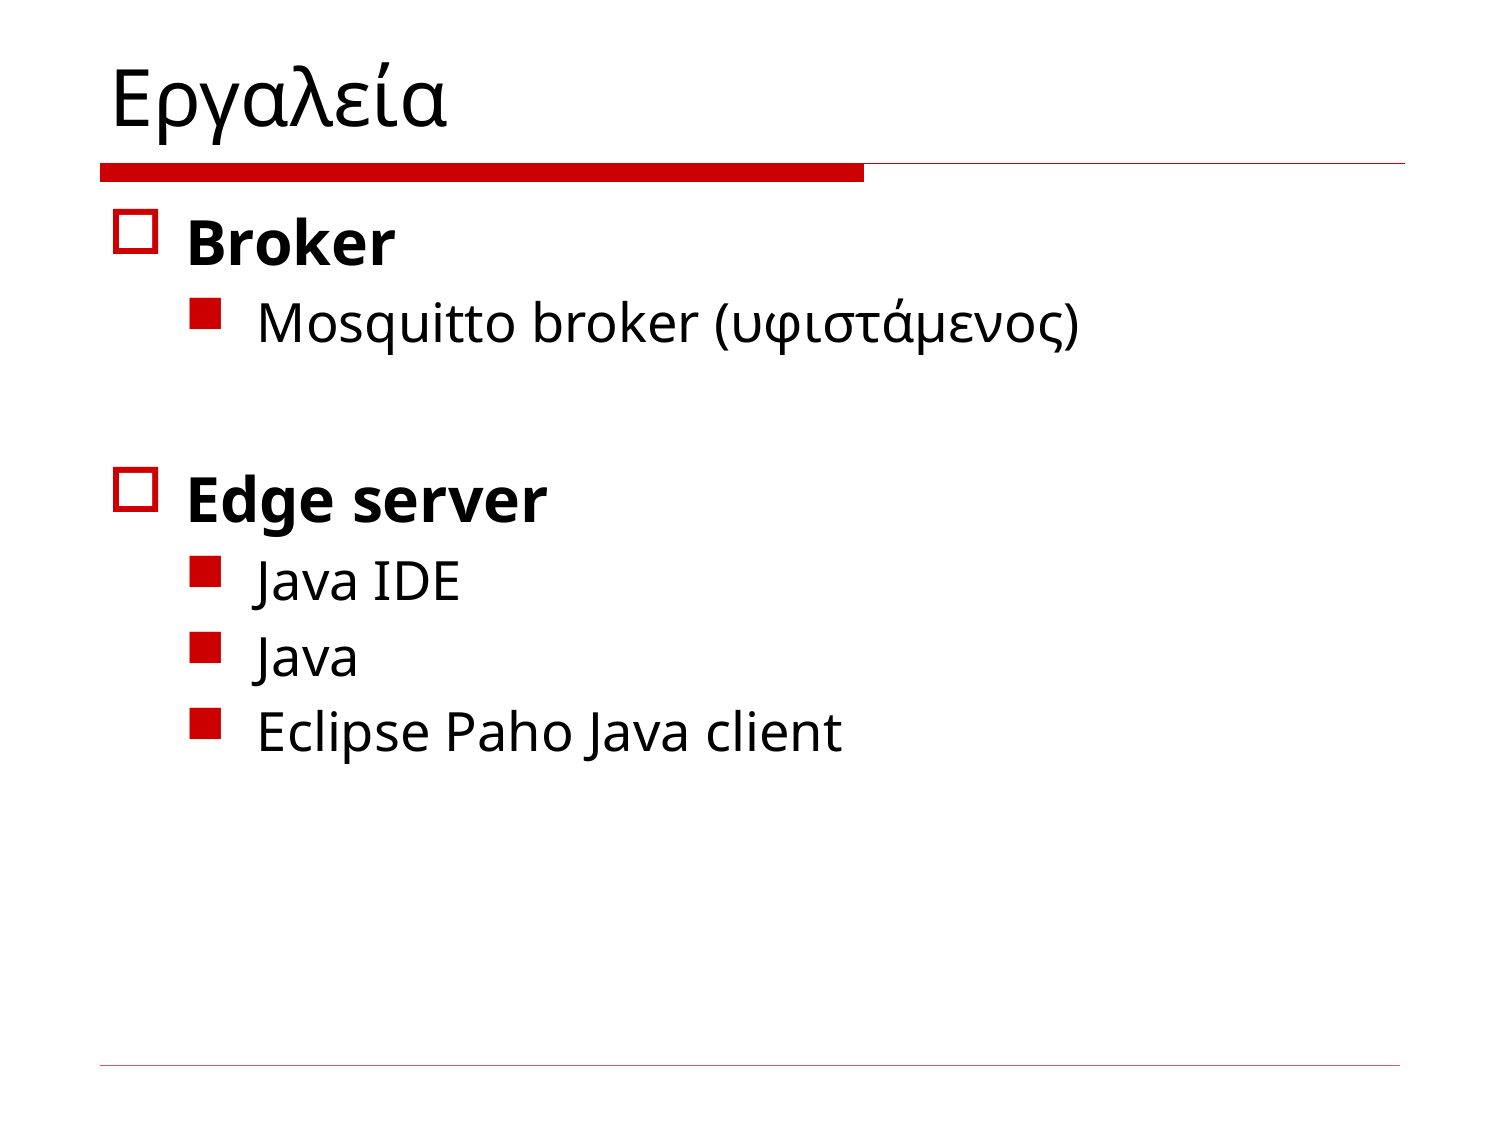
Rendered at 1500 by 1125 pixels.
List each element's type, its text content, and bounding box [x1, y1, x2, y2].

list Broker Mosquitto broker (υφιστάμενος) Edge server Java IDE Java Eclipse Paho Java client [92, 194, 1406, 1066]
title Εργαλεία [93, 12, 1407, 151]
